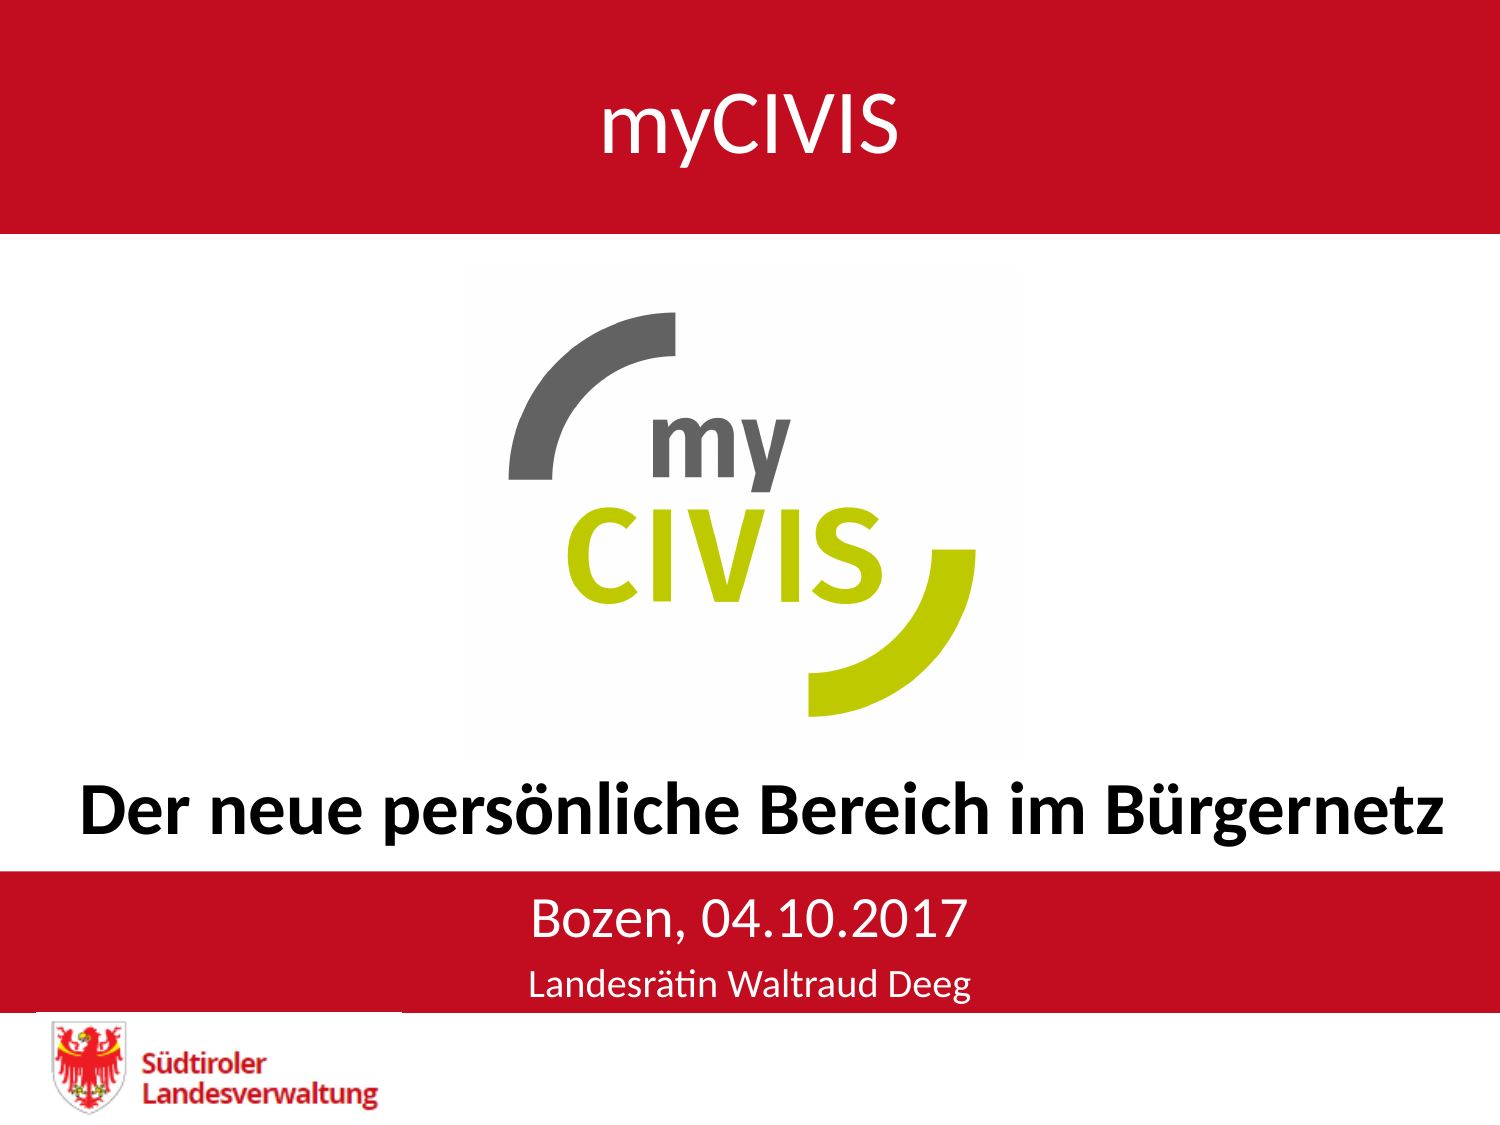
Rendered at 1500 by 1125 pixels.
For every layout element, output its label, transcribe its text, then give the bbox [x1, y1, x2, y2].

title myCIVIS [0, 0, 1500, 234]
text_box Bozen, 04.10.2017 Landesrätin Waltraud Deeg [0, 871, 1500, 1013]
picture [35, 1012, 403, 1123]
text_box Der neue persönliche Bereich im Bürgernetz [64, 751, 1500, 857]
picture [465, 269, 1019, 760]
